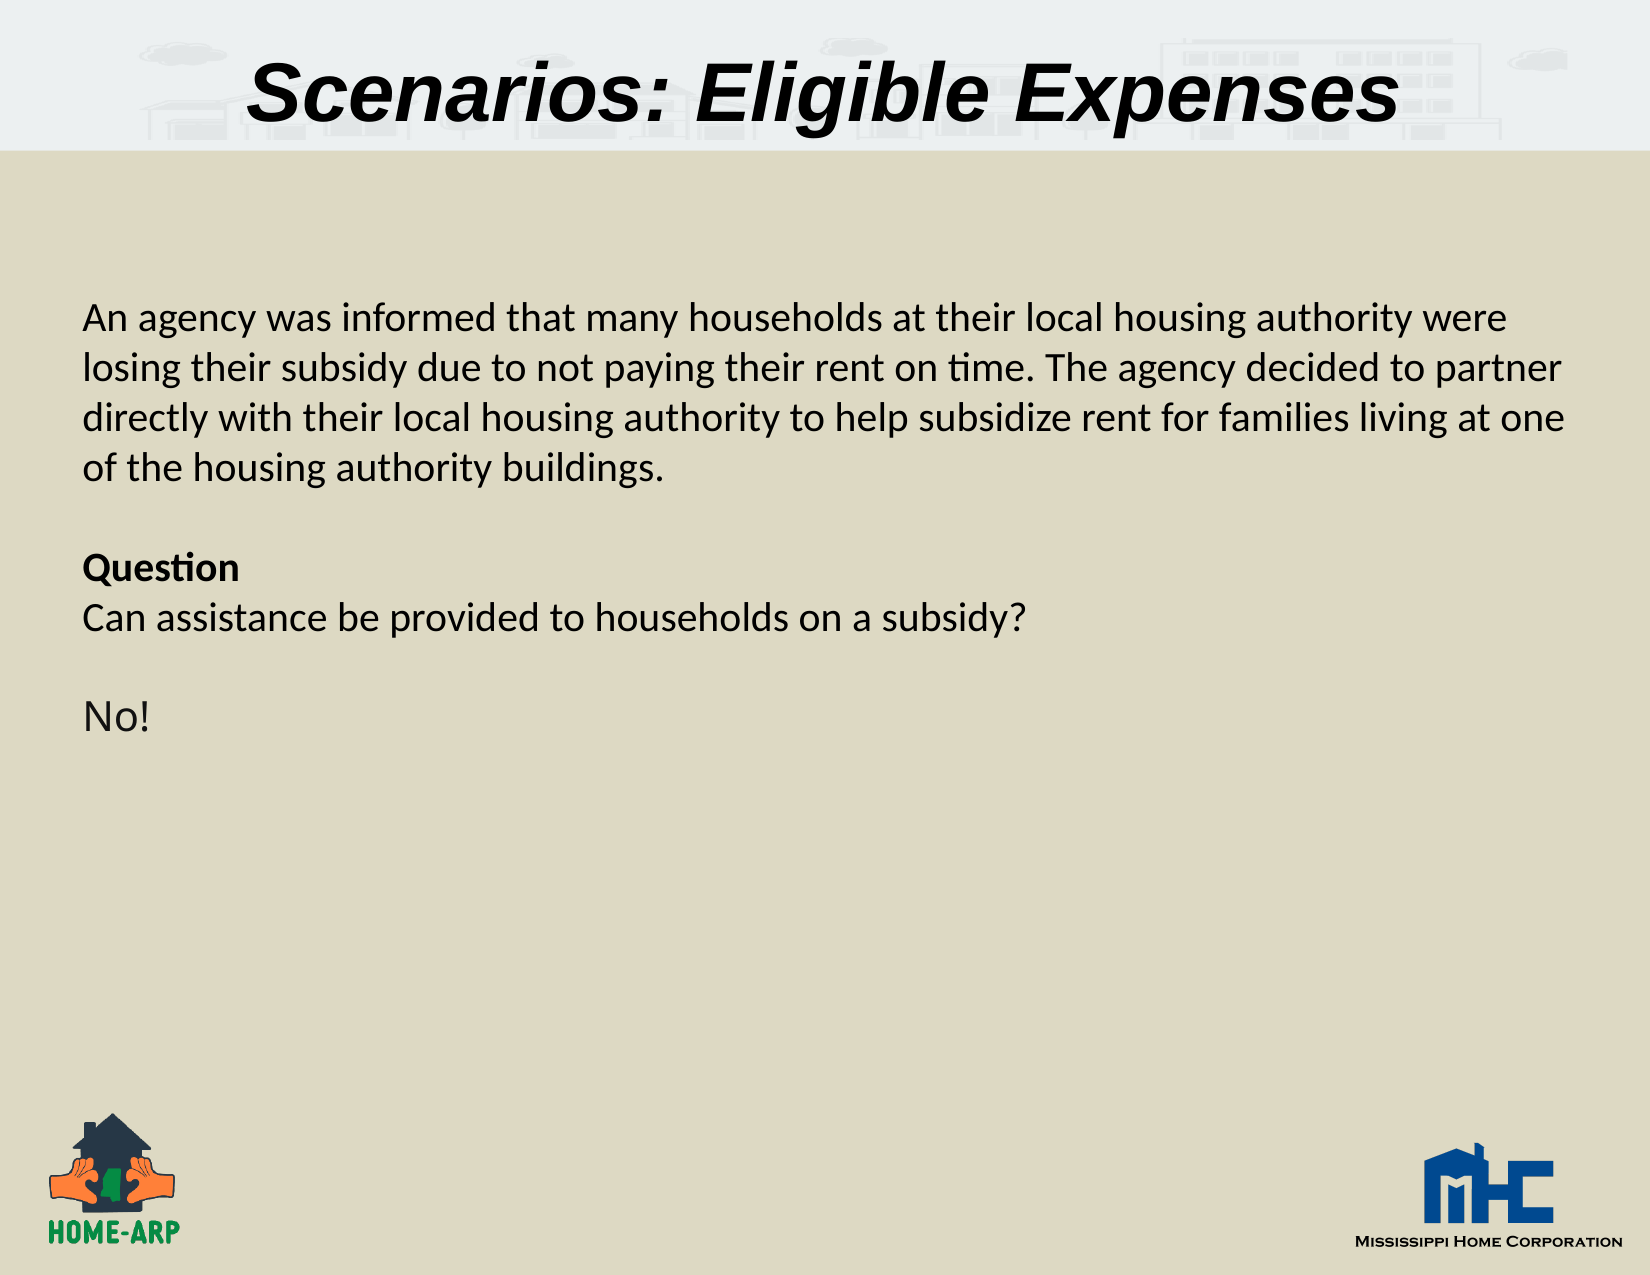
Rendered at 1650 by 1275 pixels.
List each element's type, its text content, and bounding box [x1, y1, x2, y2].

picture [1333, 1123, 1645, 1266]
title Scenarios: Eligible Expenses [82, 38, 1568, 140]
picture [37, 1102, 188, 1254]
list An agency was informed that many households at their local housing authority were losing their subsidy due to not paying their rent on time. The agency decided to partner directly with their local housing authority to help subsidize rent for families living at one of the housing authority buildings. Question Can assistance be provided to households on a subsidy? No! [82, 241, 1602, 1275]
